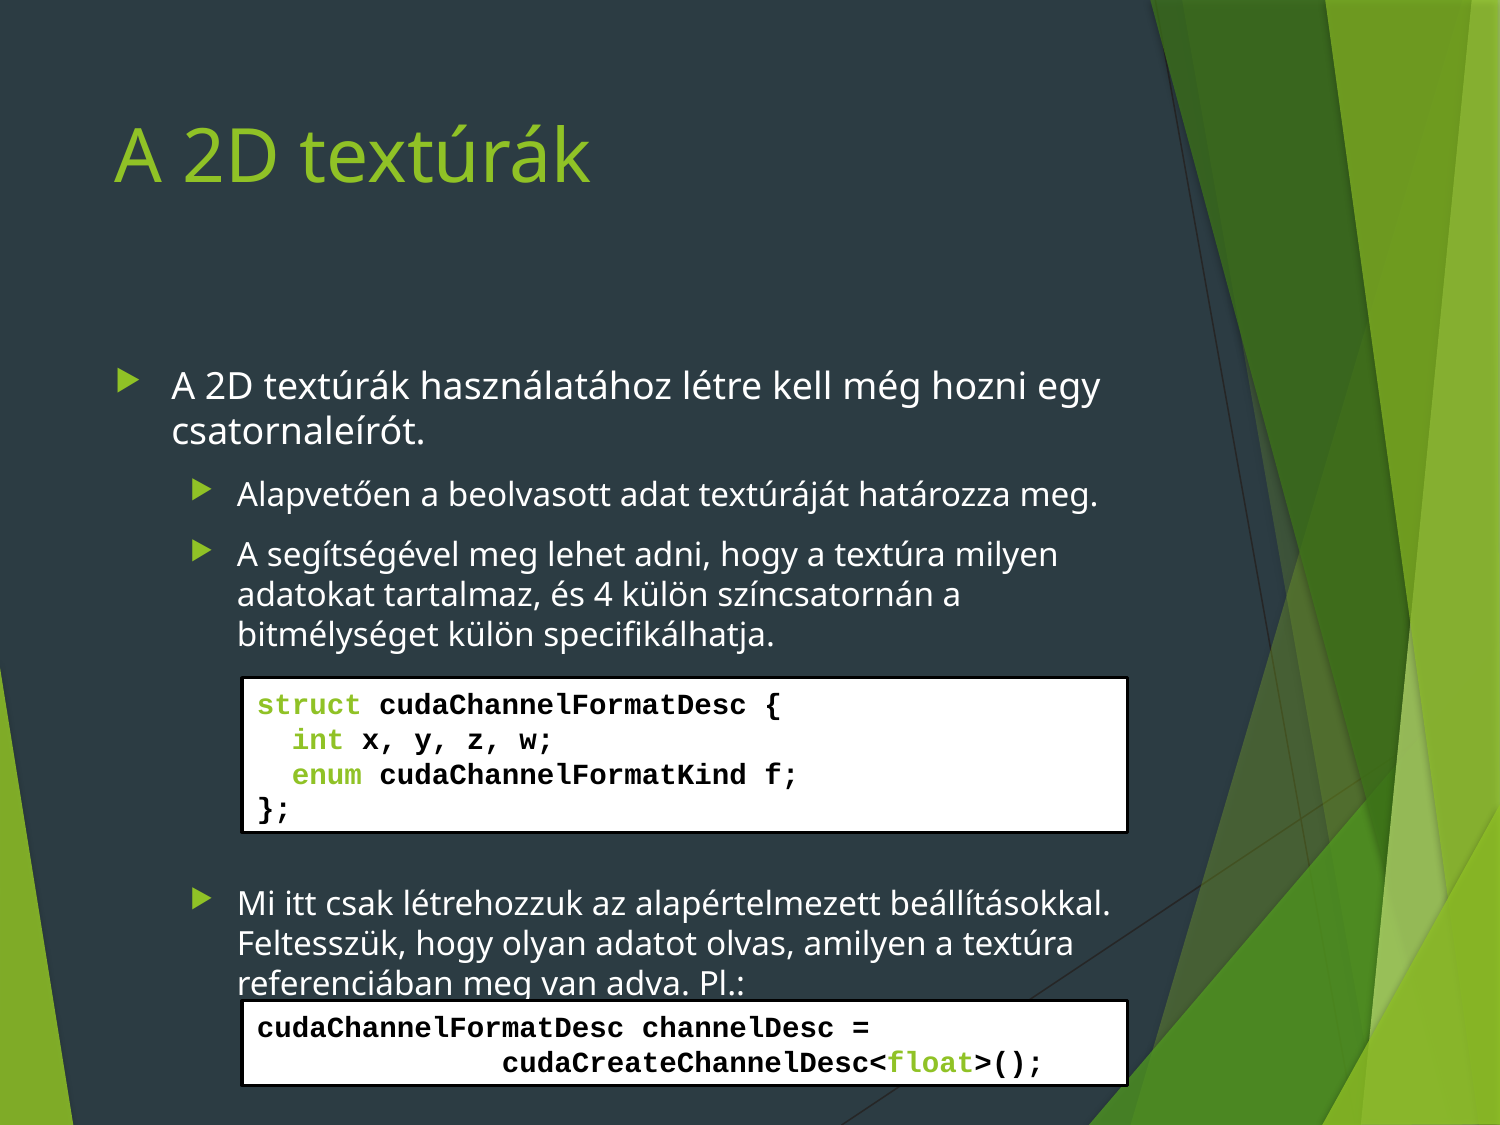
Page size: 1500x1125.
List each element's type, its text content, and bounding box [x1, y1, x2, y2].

list A 2D textúrák használatához létre kell még hozni egy csatornaleírót. Alapvetően a beolvasott adat textúráját határozza meg. A segítségével meg lehet adni, hogy a textúra milyen adatokat tartalmaz, és 4 külön színcsatornán a bitmélységet külön specifikálhatja. Mi itt csak létrehozzuk az alapértelmezett beállításokkal. Feltesszük, hogy olyan adatot olvas, amilyen a textúra referenciában meg van adva. Pl.: [99, 354, 1142, 992]
title A 2D textúrák [99, 99, 1142, 317]
text_box struct cudaChannelFormatDesc { int x, y, z, w; enum cudaChannelFormatKind f; }; [240, 676, 1129, 834]
text_box cudaChannelFormatDesc channelDesc = cudaCreateChannelDesc<float>(); [240, 999, 1129, 1087]
